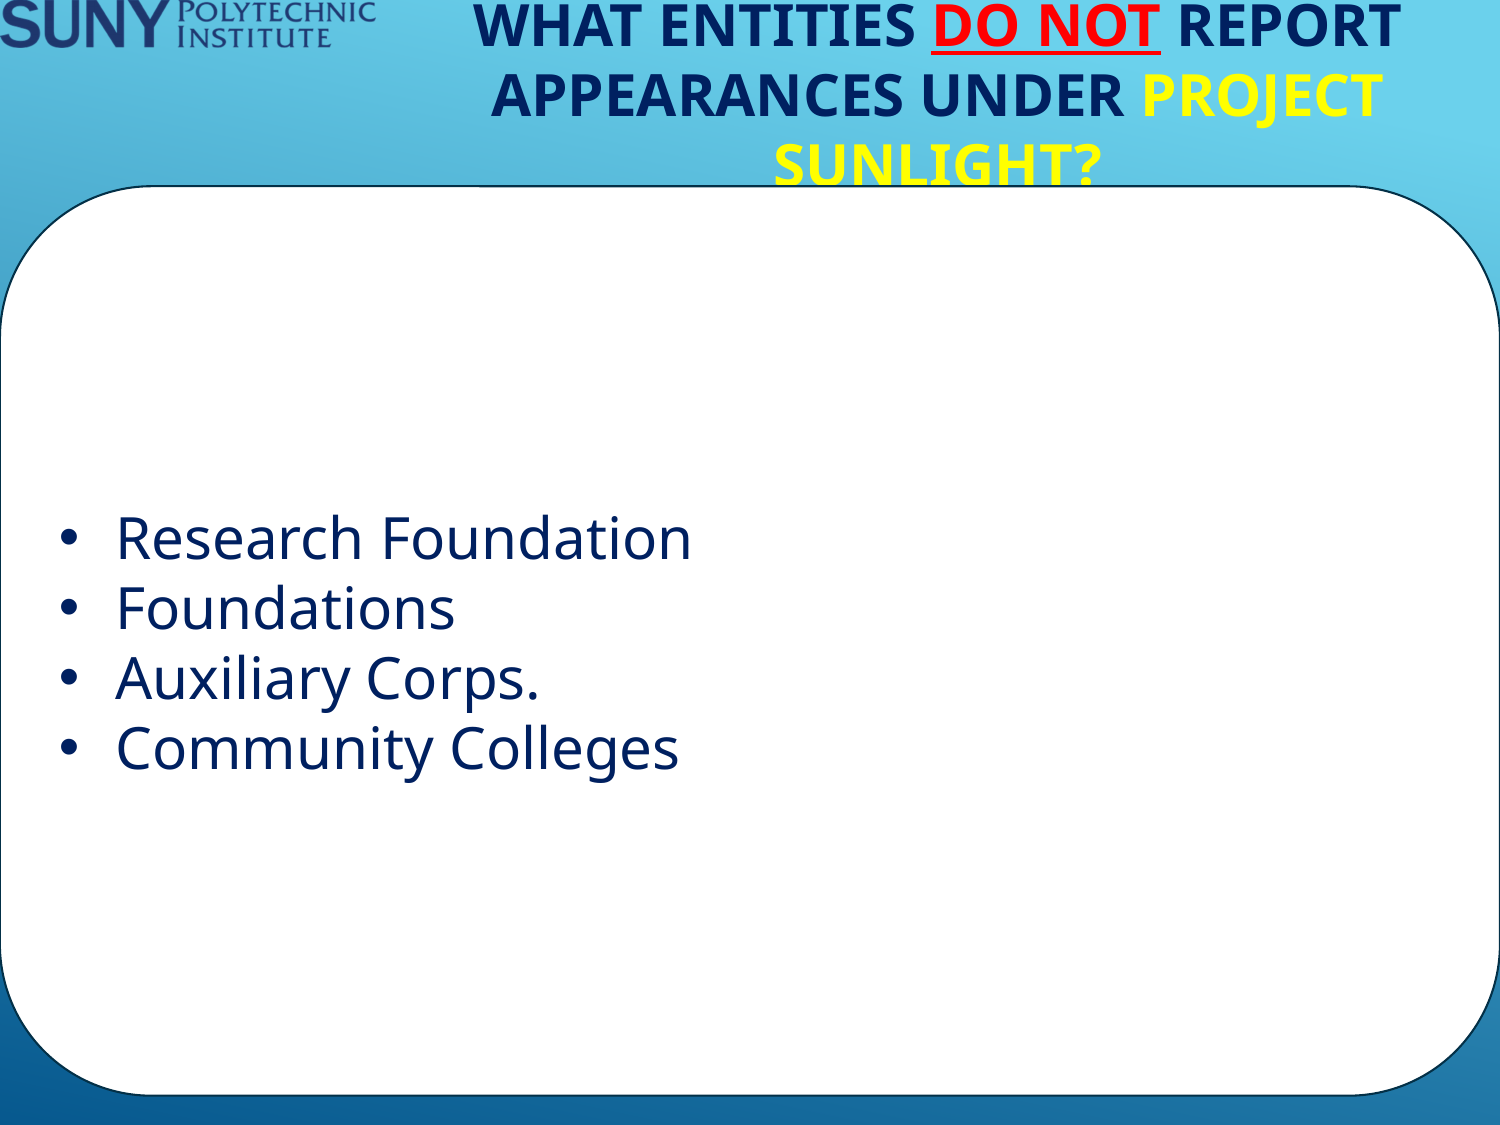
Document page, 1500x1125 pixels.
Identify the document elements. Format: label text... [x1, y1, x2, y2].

picture [0, 0, 376, 48]
title What entities DO NOT report appearances under Project sunlight? [375, 0, 1500, 187]
text_box Research Foundation Foundations Auxiliary Corps. Community Colleges [0, 185, 1500, 1097]
